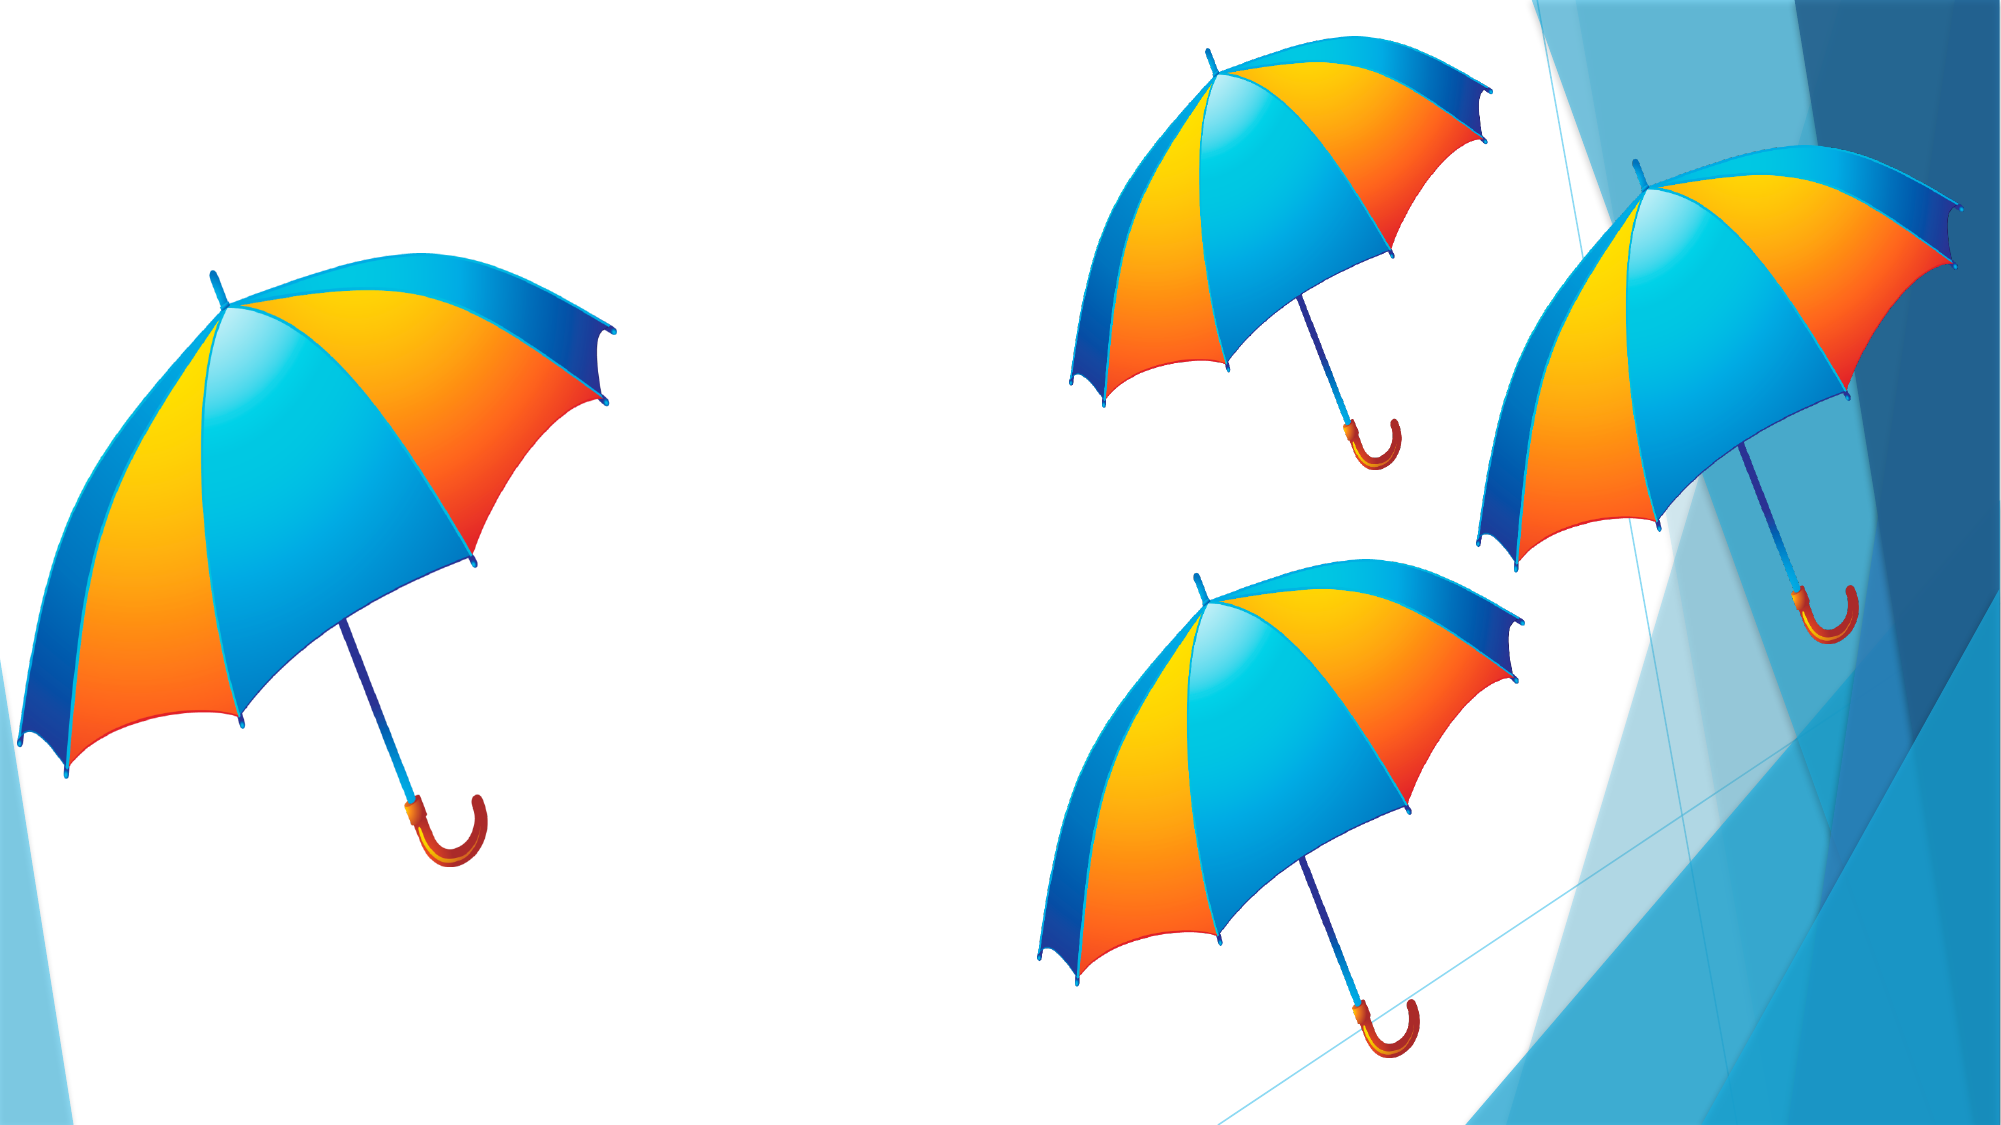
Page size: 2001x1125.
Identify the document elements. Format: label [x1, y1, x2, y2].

picture [17, 252, 416, 737]
picture [17, 252, 618, 867]
picture [1036, 36, 1965, 1059]
